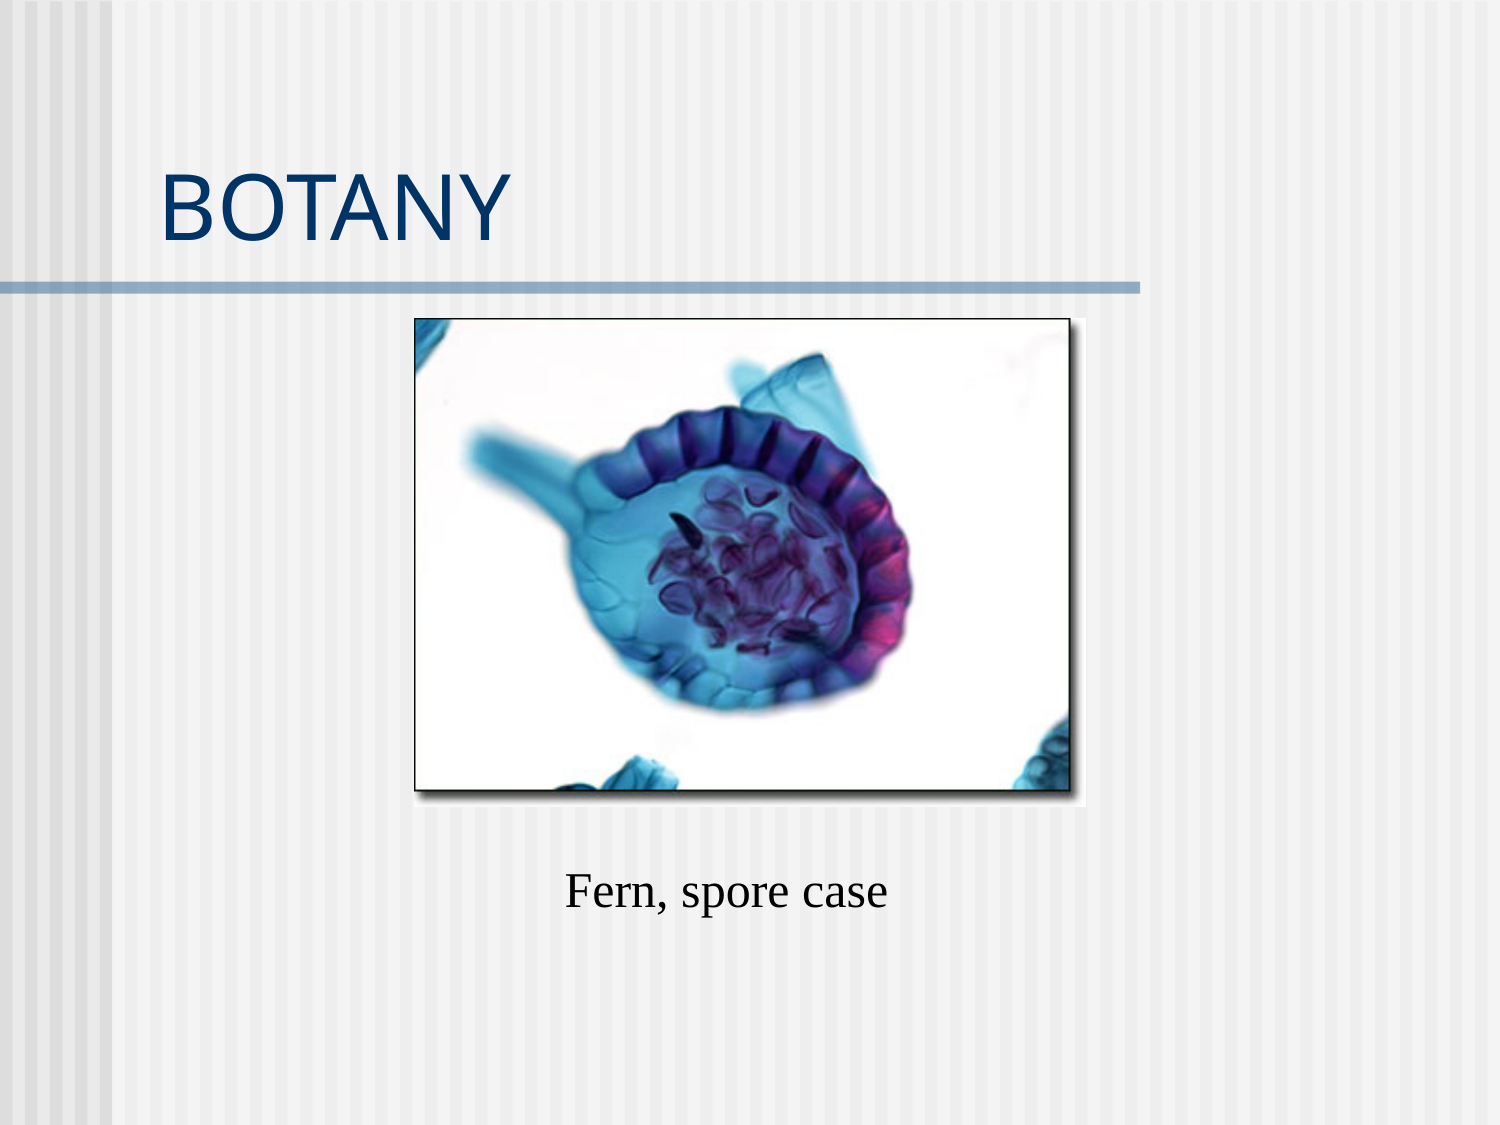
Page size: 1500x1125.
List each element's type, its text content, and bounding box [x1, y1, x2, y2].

title BOTANY [142, 141, 1482, 267]
picture [414, 318, 1086, 807]
text_box Fern, spore case [549, 849, 1075, 925]
